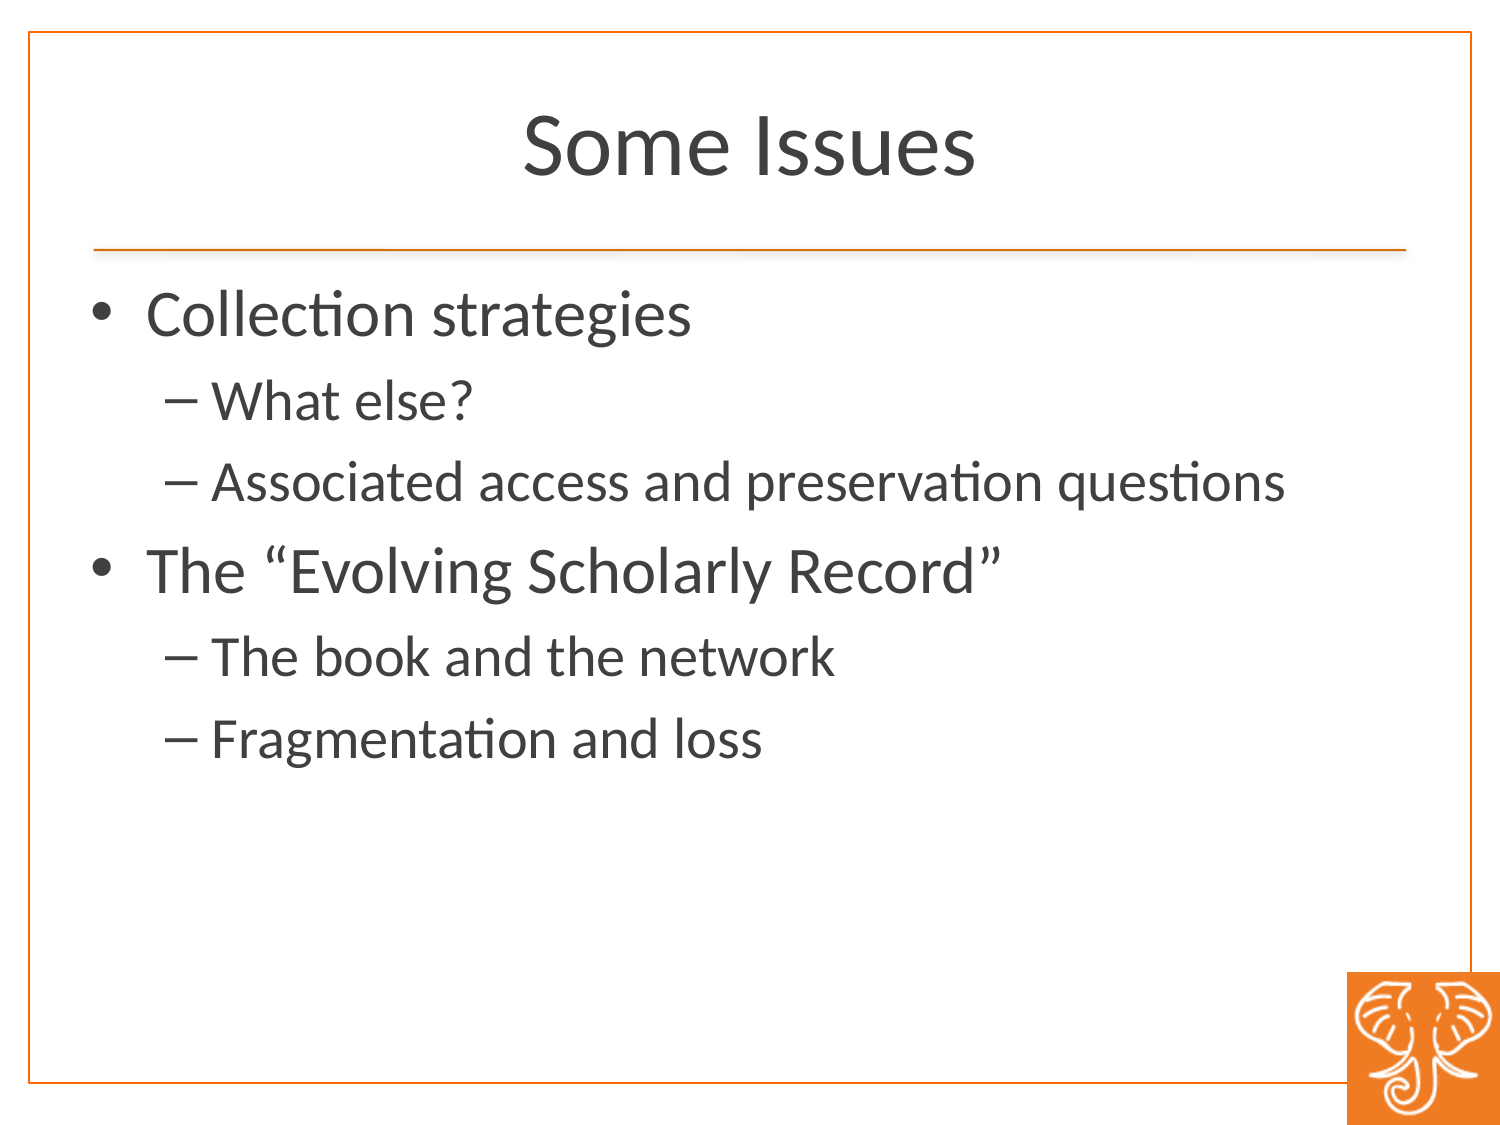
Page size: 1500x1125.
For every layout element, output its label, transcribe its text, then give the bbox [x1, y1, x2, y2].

title Some Issues [75, 45, 1425, 233]
picture [1347, 972, 1500, 1125]
list Collection strategies What else? Associated access and preservation questions The “Evolving Scholarly Record” The book and the network Fragmentation and loss [75, 262, 1425, 1066]
